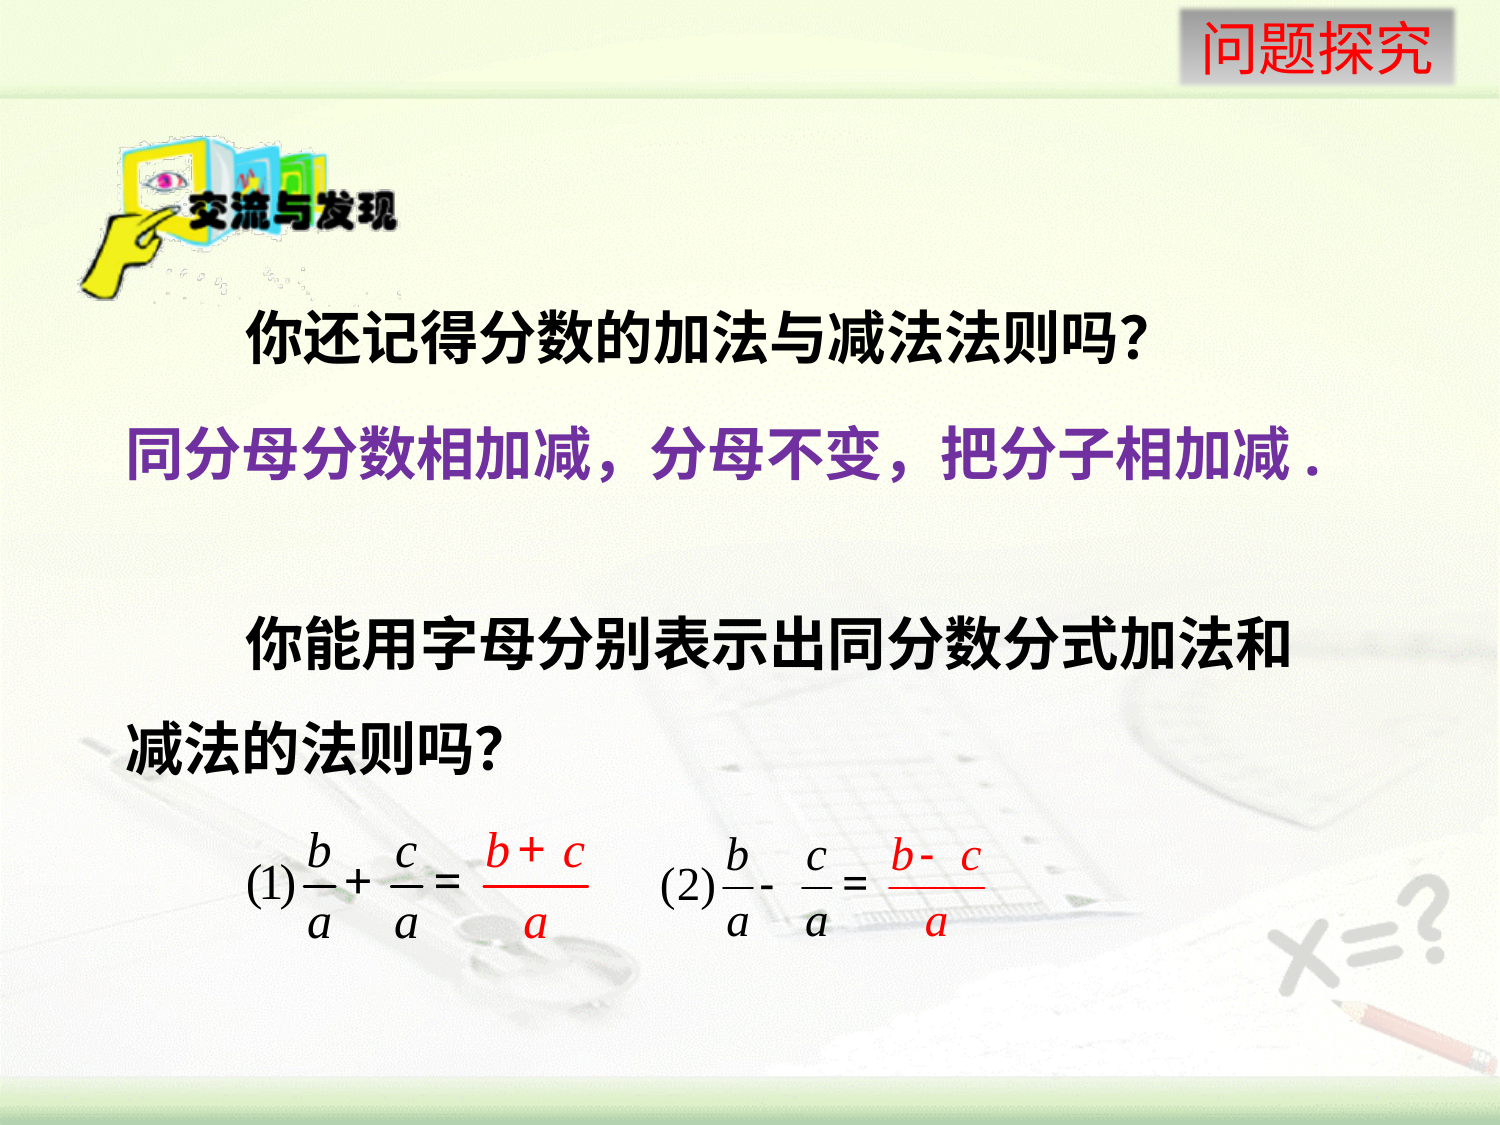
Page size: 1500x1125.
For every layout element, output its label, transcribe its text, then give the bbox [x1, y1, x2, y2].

text_box 你还记得分数的加法与减法法则吗？ [125, 266, 1182, 372]
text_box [653, 824, 996, 948]
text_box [238, 819, 599, 950]
text_box 你能用字母分别表示出同分数分式加法和减法的法则吗？ [125, 571, 1304, 782]
text_box 同分母分数相加减，分母不变，把分子相加减. [125, 382, 1347, 488]
picture [0, 0, 1500, 1125]
